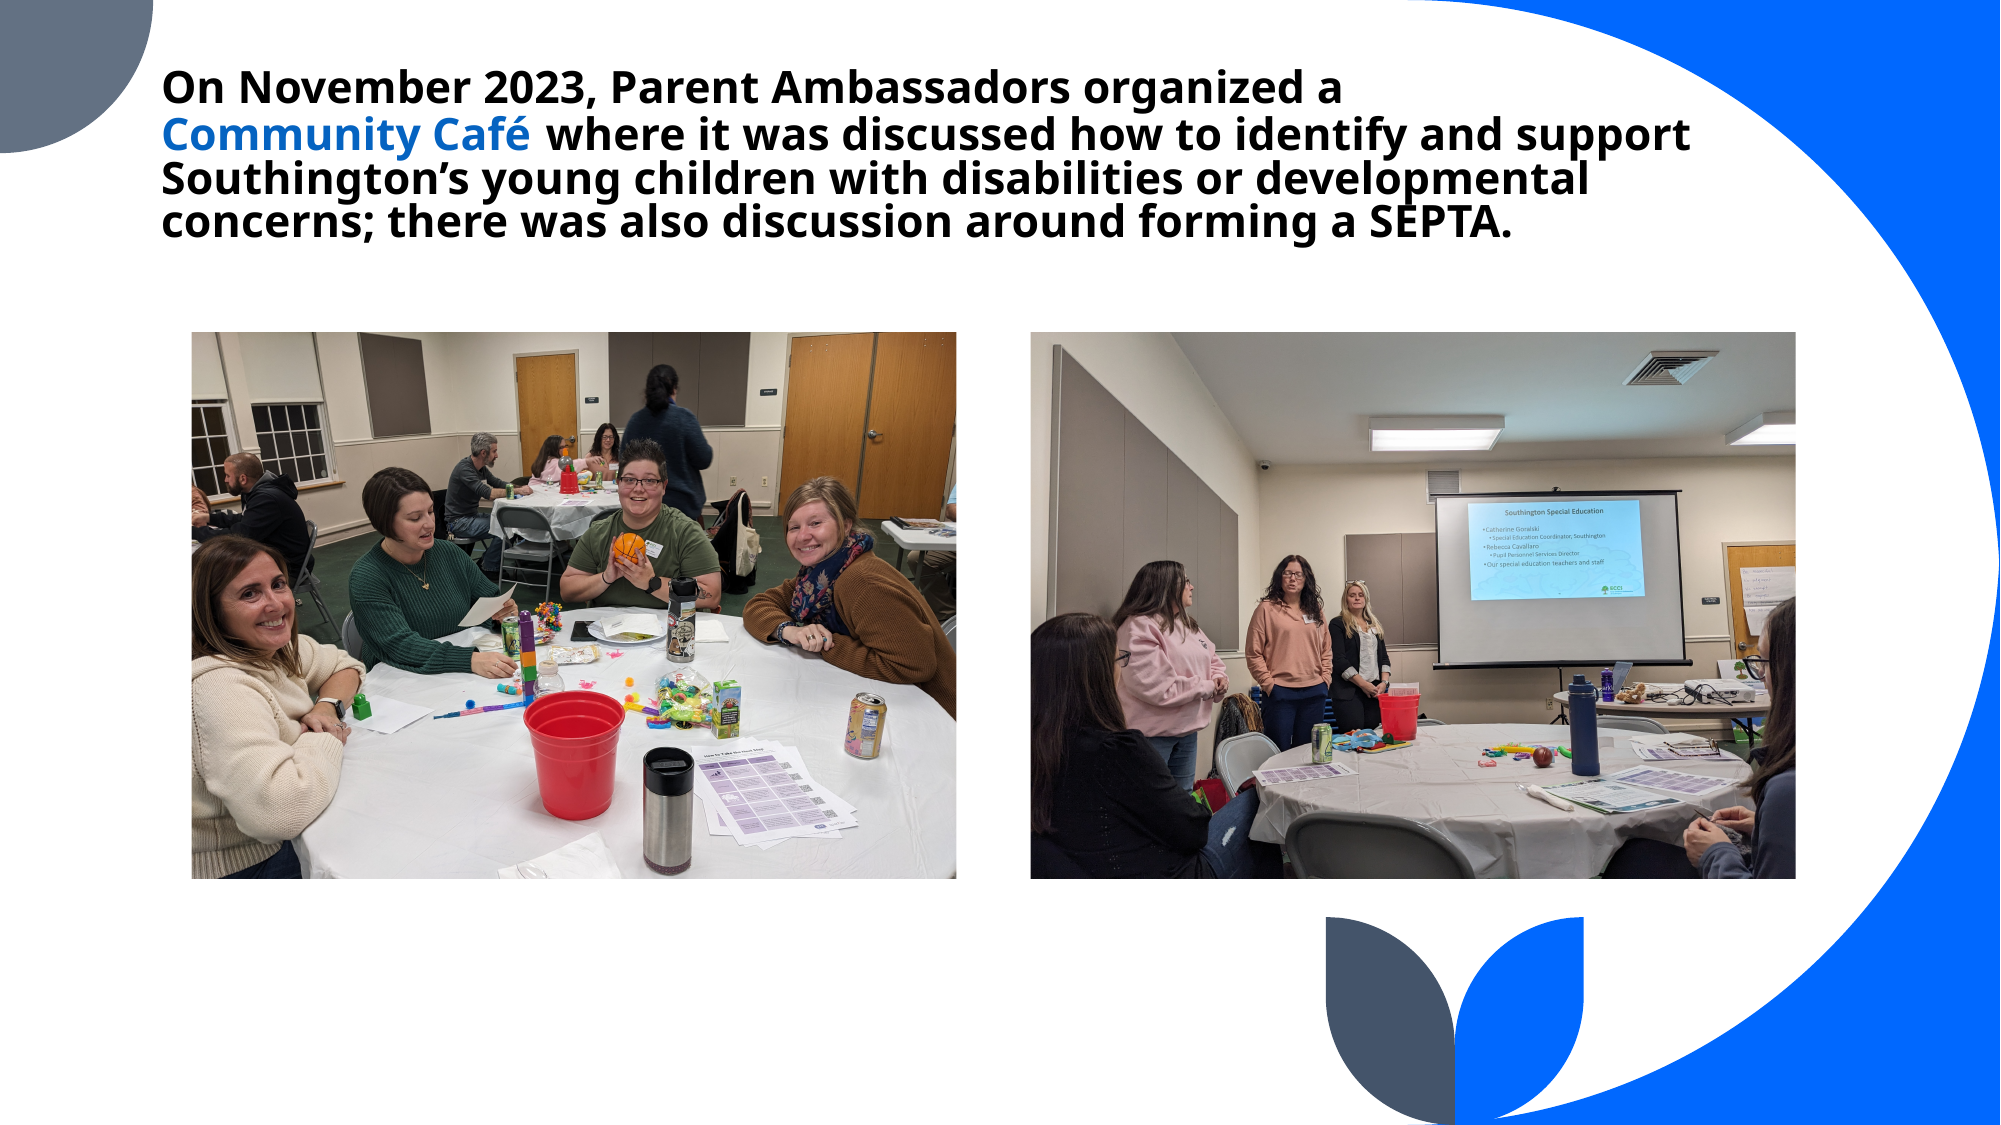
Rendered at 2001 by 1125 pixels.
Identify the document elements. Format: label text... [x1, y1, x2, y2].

title On November 2023, Parent Ambassadors organized a Community Café where it was discussed how to identify and support Southington’s young children with disabilities or developmental concerns; there was also discussion around forming a SEPTA. [145, 35, 1721, 307]
picture [191, 331, 957, 879]
picture [1030, 331, 1796, 879]
